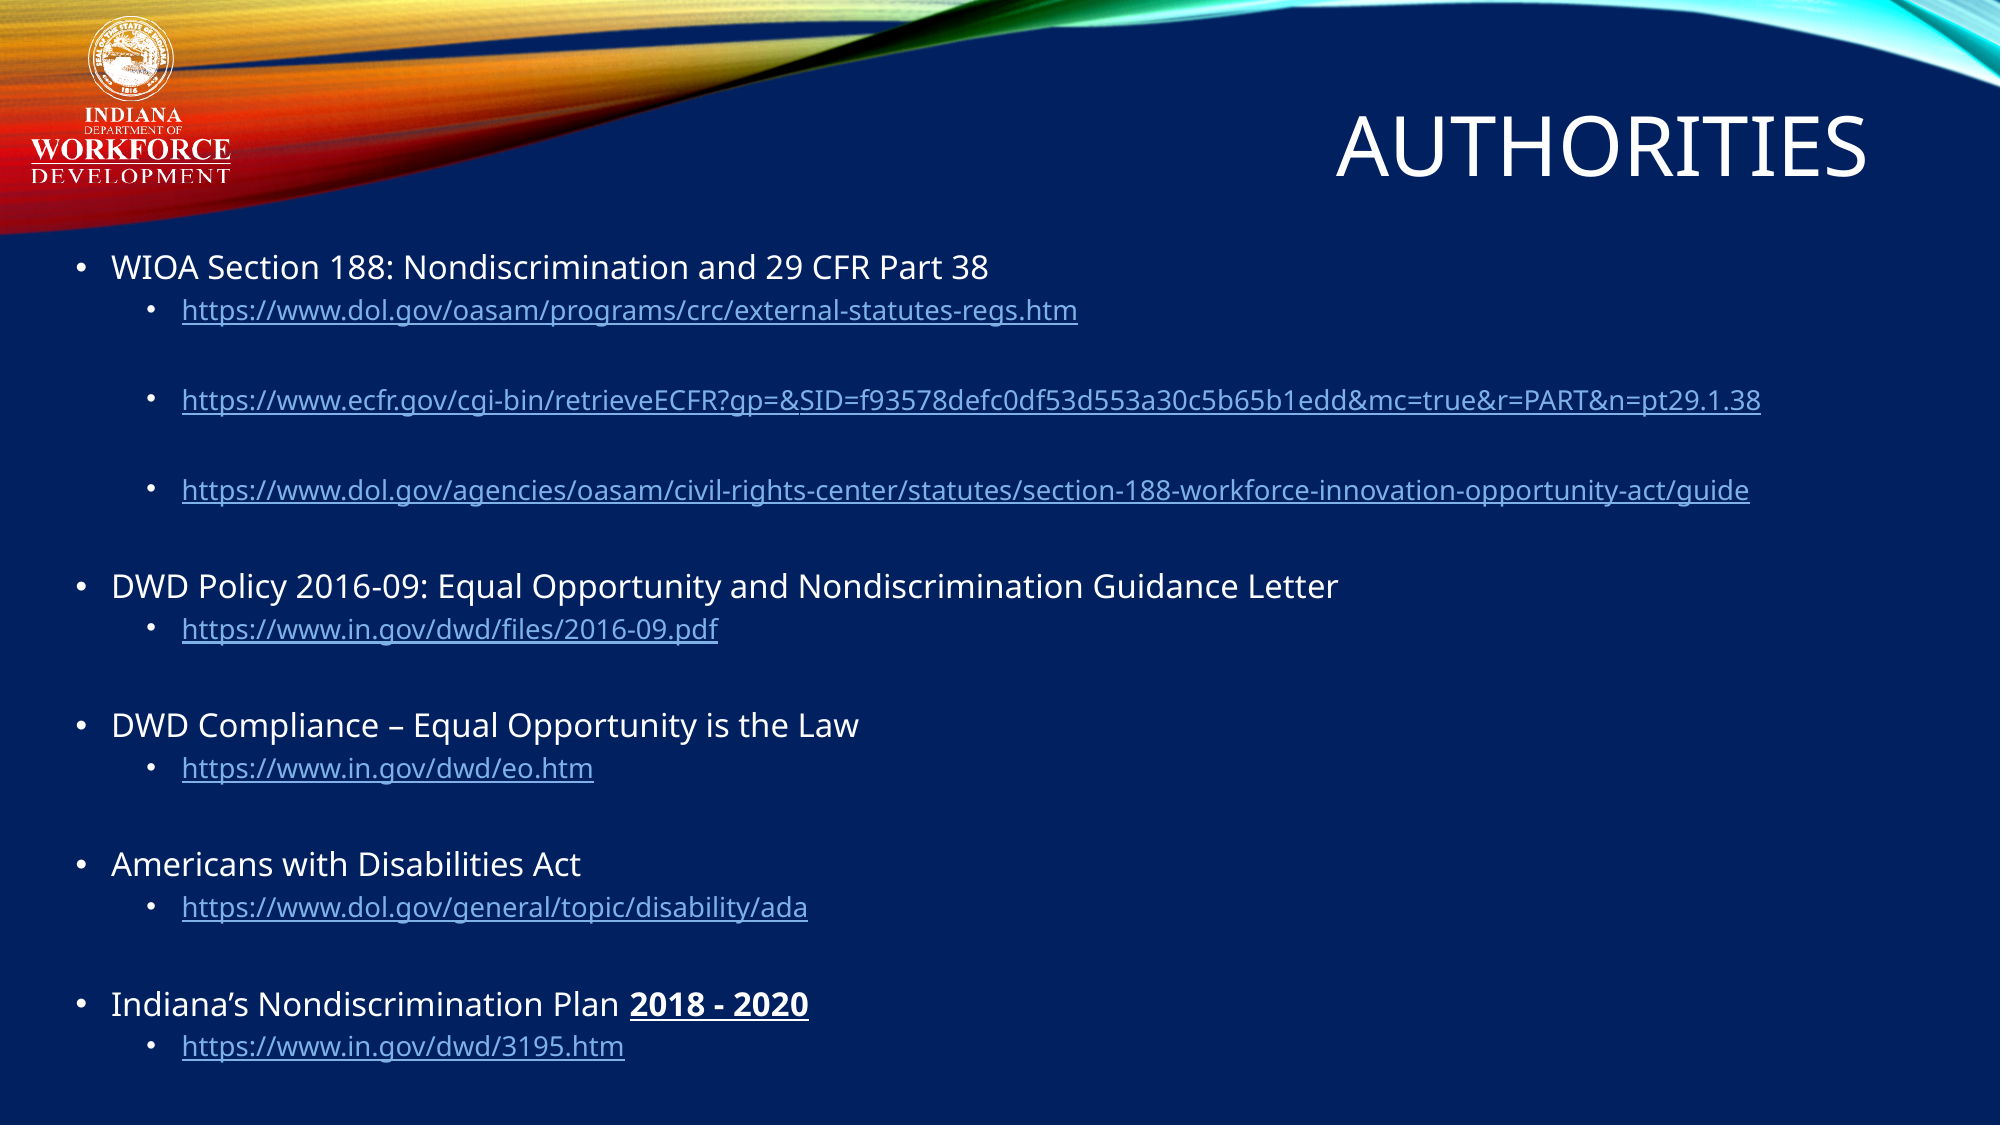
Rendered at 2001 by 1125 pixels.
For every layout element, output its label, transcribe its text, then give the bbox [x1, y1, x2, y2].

picture [0, 0, 2000, 237]
list WIOA Section 188: Nondiscrimination and 29 CFR Part 38 https://www.dol.gov/oasam/programs/crc/external-statutes-regs.htm https://www.ecfr.gov/cgi-bin/retrieveECFR?gp=&SID=f93578defc0df53d553a30c5b65b1edd&mc=true&r=PART&n=pt29.1.38 https://www.dol.gov/agencies/oasam/civil-rights-center/statutes/section-188-workforce-innovation-opportunity-act/guide DWD Policy 2016-09: Equal Opportunity and Nondiscrimination Guidance Letter https://www.in.gov/dwd/files/2016-09.pdf DWD Compliance – Equal Opportunity is the Law https://www.in.gov/dwd/eo.htm Americans with Disabilities Act https://www.dol.gov/general/topic/disability/ada Indiana’s Nondiscrimination Plan 2018 - 2020 https://www.in.gov/dwd/3195.htm [60, 190, 1948, 1083]
title Authorities [472, 43, 1885, 256]
